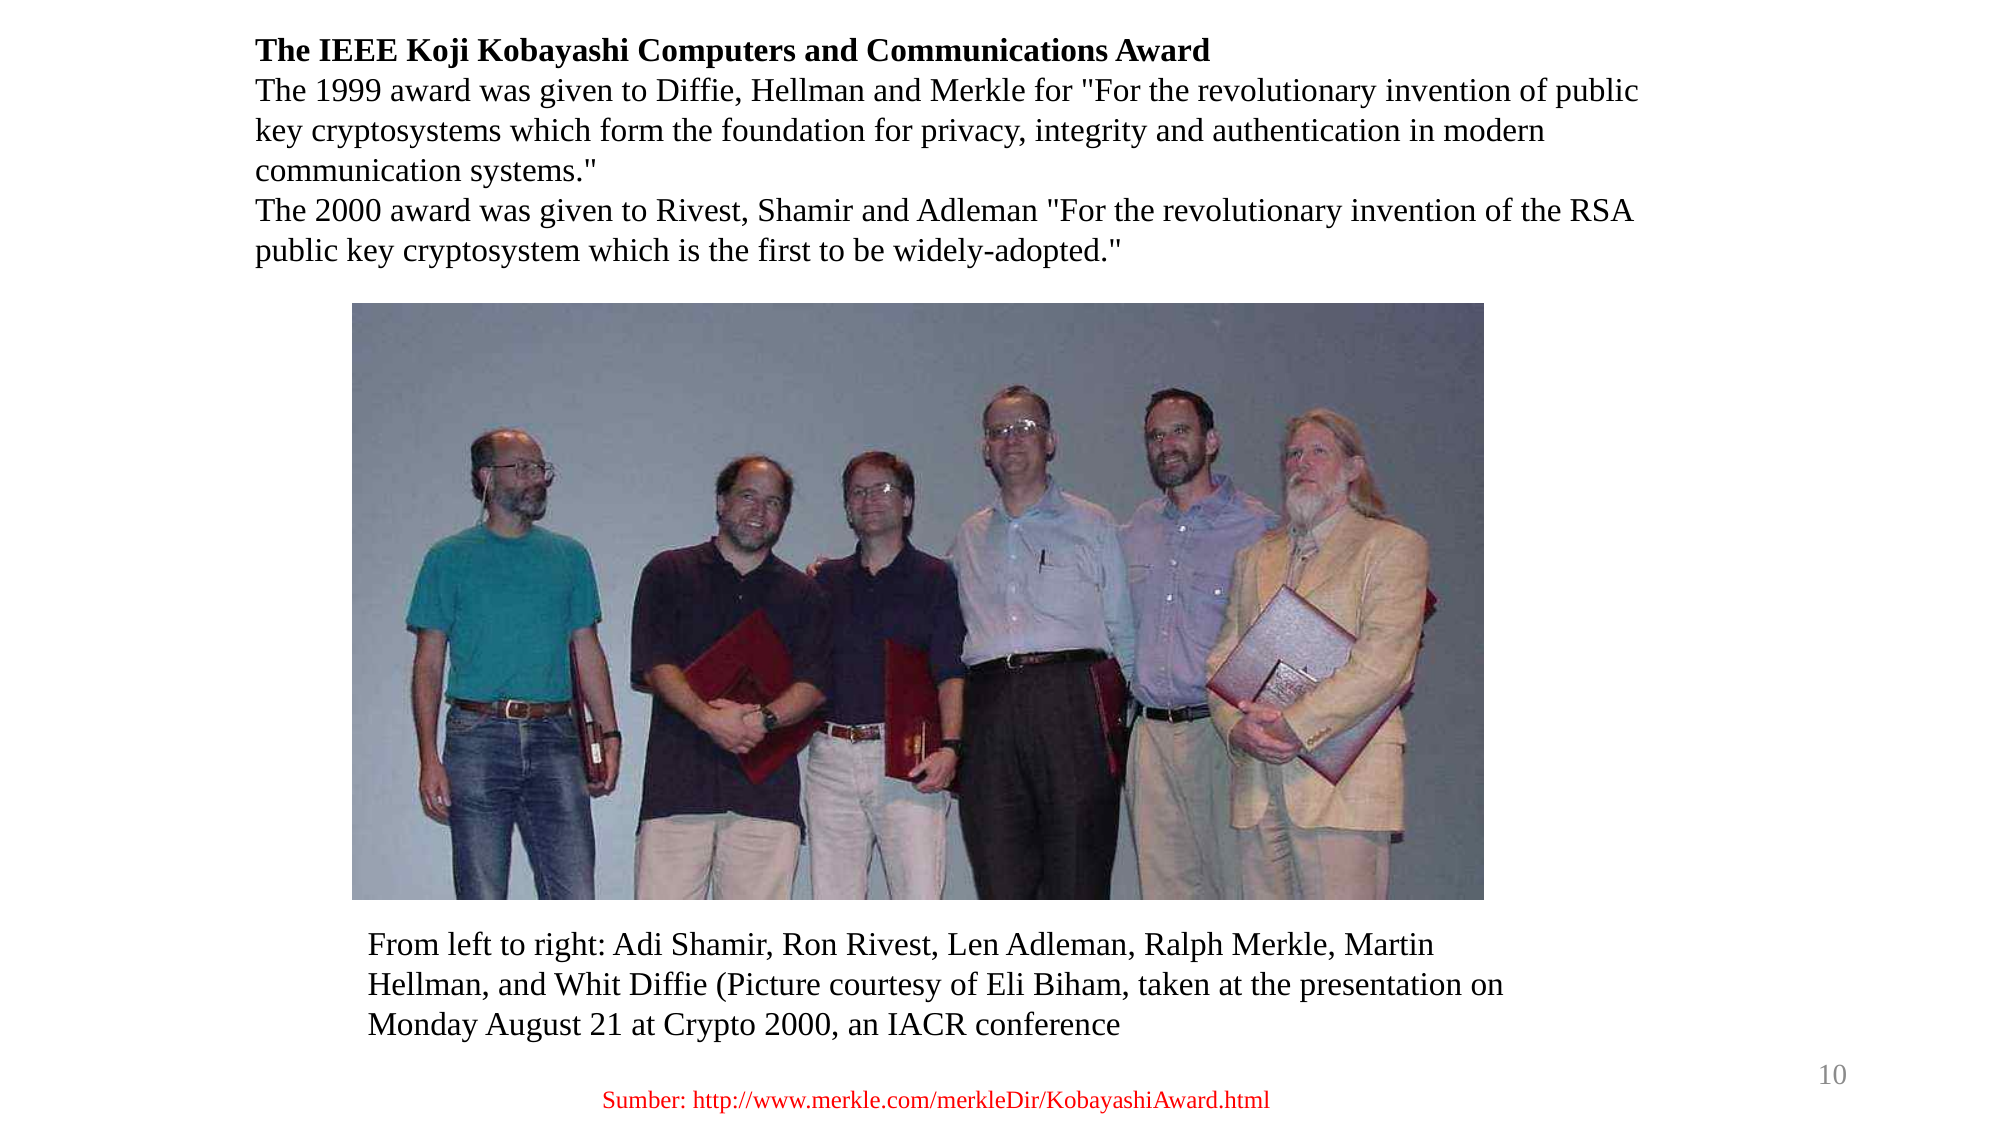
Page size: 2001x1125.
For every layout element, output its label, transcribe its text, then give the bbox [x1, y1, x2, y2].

text_box From left to right: Adi Shamir, Ron Rivest, Len Adleman, Ralph Merkle, Martin Hellman, and Whit Diffie (Picture courtesy of Eli Biham, taken at the presentation on Monday August 21 at Crypto 2000, an IACR conference [352, 915, 1578, 1050]
slide_number 10 [1412, 1042, 1863, 1103]
text_box Sumber: http://www.merkle.com/merkleDir/KobayashiAward.html [587, 1076, 1338, 1121]
text_box The IEEE Koji Kobayashi Computers and Communications Award The 1999 award was given to Diffie, Hellman and Merkle for "For the revolutionary invention of public key cryptosystems which form the foundation for privacy, integrity and authentication in modern communication systems." The 2000 award was given to Rivest, Shamir and Adleman "For the revolutionary invention of the RSA public key cryptosystem which is the first to be widely-adopted." [240, 21, 1691, 276]
picture [352, 303, 1484, 900]
